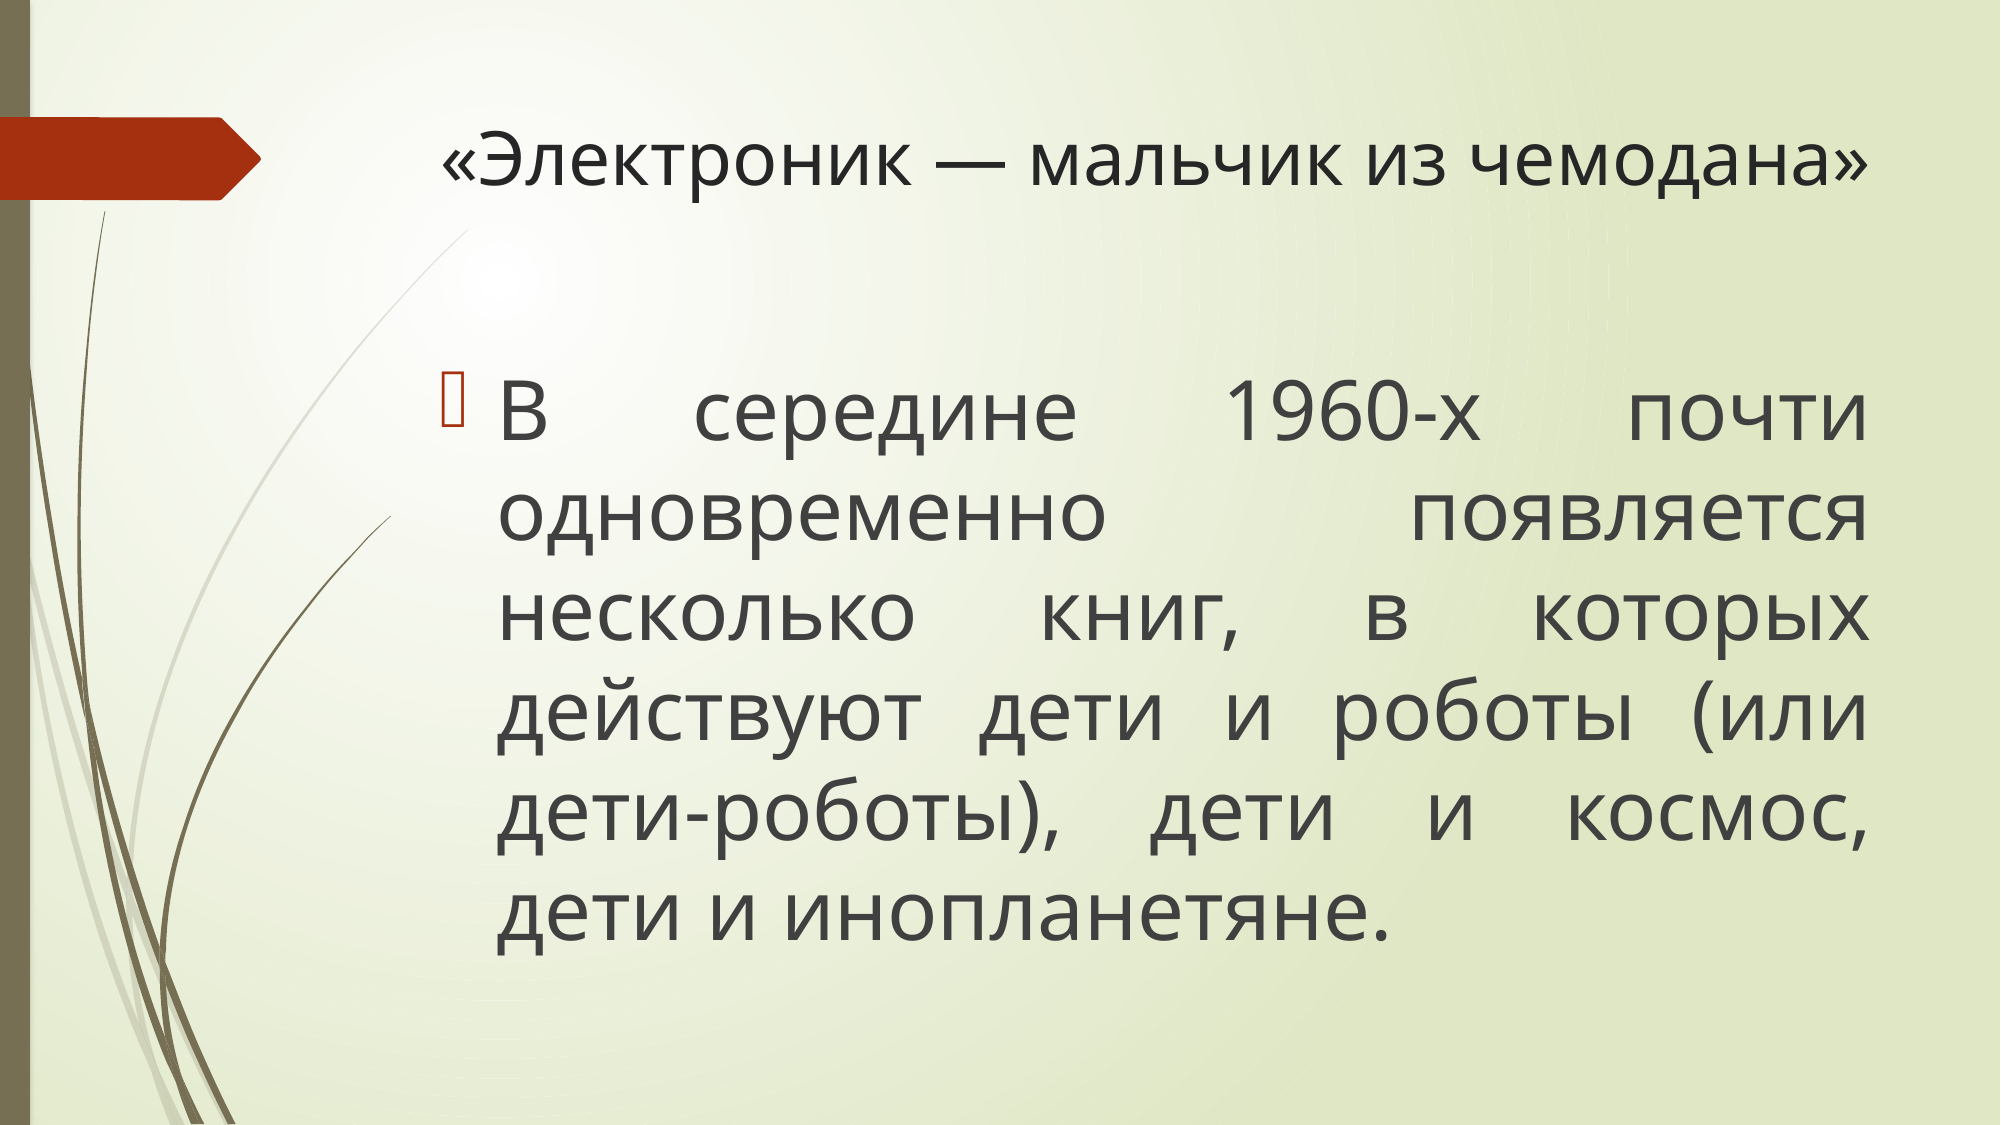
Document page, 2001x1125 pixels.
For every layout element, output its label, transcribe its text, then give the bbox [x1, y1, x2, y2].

title «Электроник — мальчик из чемодана» [425, 102, 1888, 313]
list В середине 1960-х почти одновременно появляется несколько книг, в которых действуют дети и роботы (или дети-роботы), дети и космос, дети и инопланетяне. [424, 350, 1888, 970]
